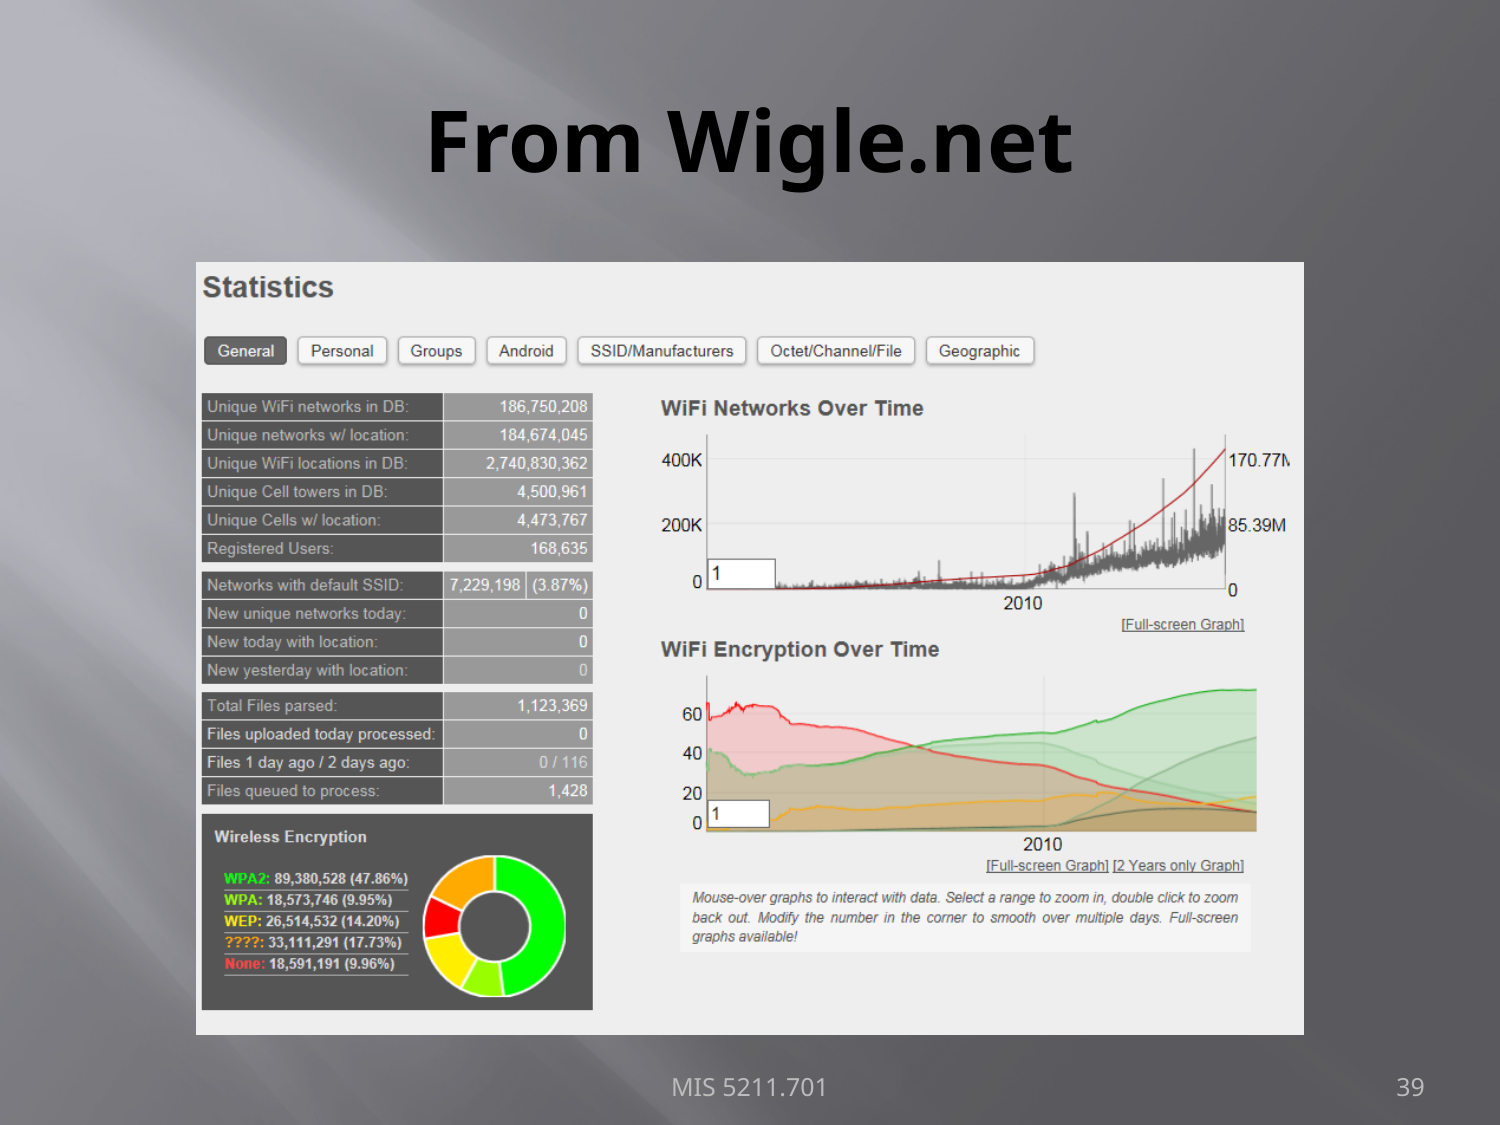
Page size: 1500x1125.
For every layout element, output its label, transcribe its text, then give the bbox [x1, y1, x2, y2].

title From Wigle.net [75, 45, 1425, 233]
footer MIS 5211.701 [512, 1078, 988, 1113]
slide_number 39 [1299, 1052, 1425, 1113]
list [195, 262, 1305, 1036]
